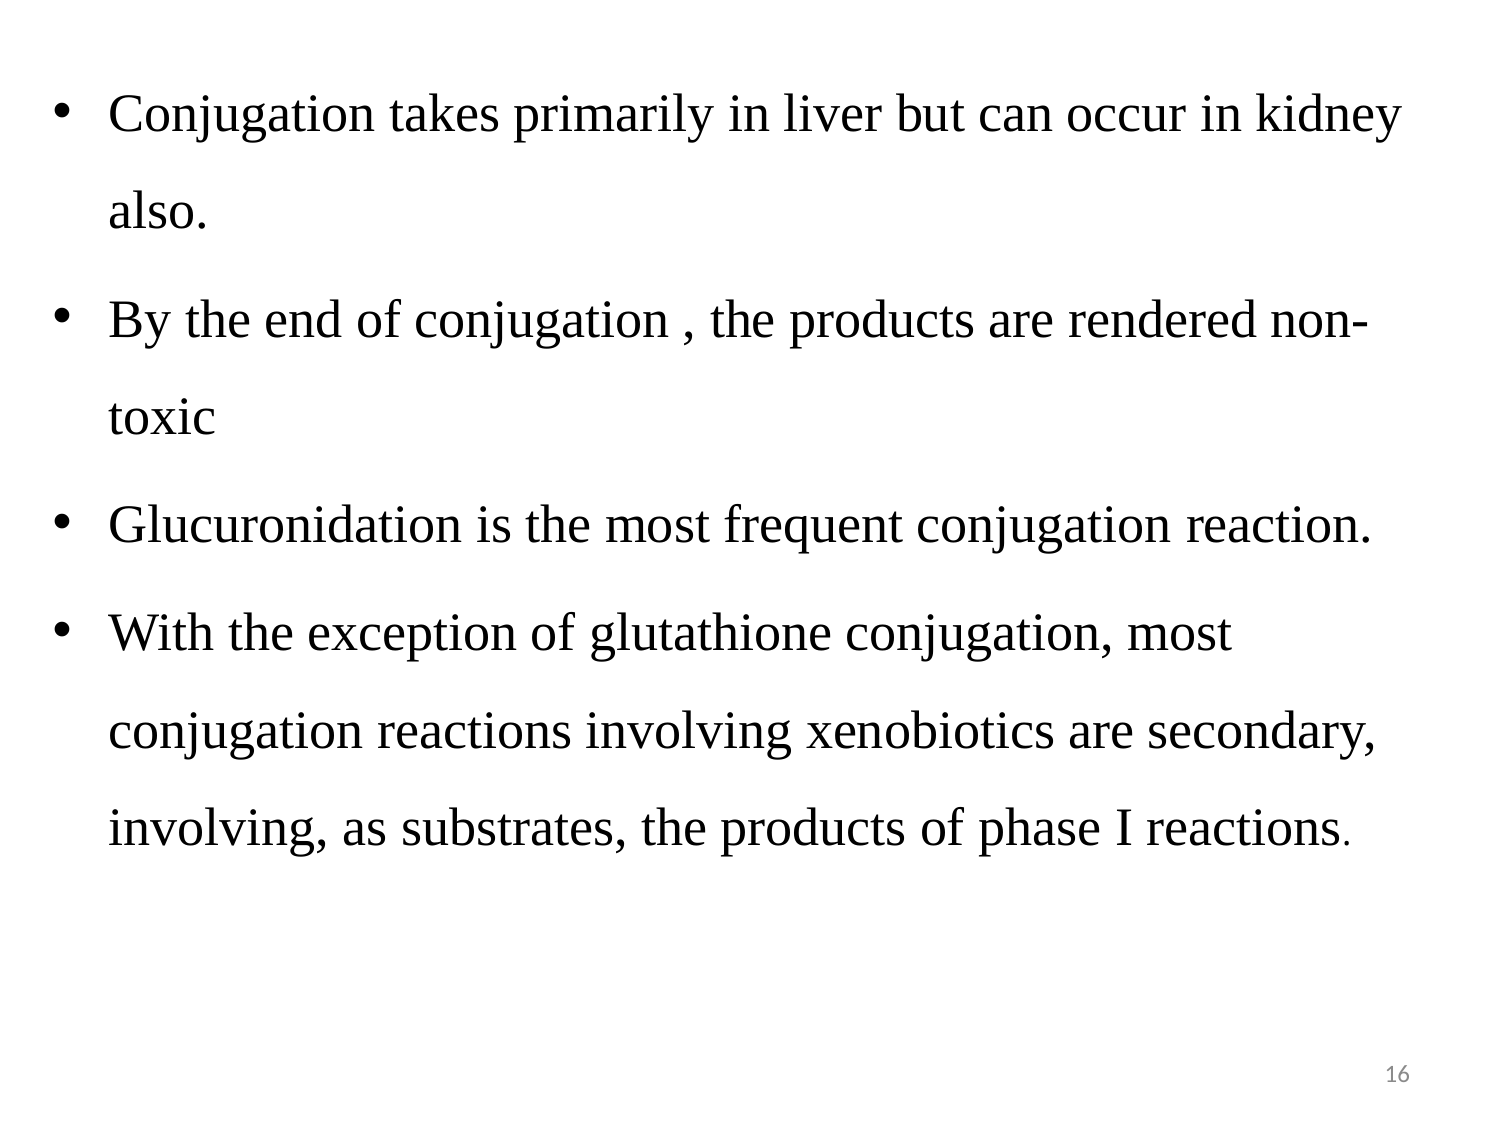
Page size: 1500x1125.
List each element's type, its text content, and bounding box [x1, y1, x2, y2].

list Conjugation takes primarily in liver but can occur in kidney also. By the end of conjugation , the products are rendered non-toxic Glucuronidation is the most frequent conjugation reaction. With the exception of glutathione conjugation, most conjugation reactions involving xenobiotics are secondary, involving, as substrates, the products of phase I reactions. [37, 37, 1425, 1005]
slide_number 16 [1074, 1042, 1425, 1103]
